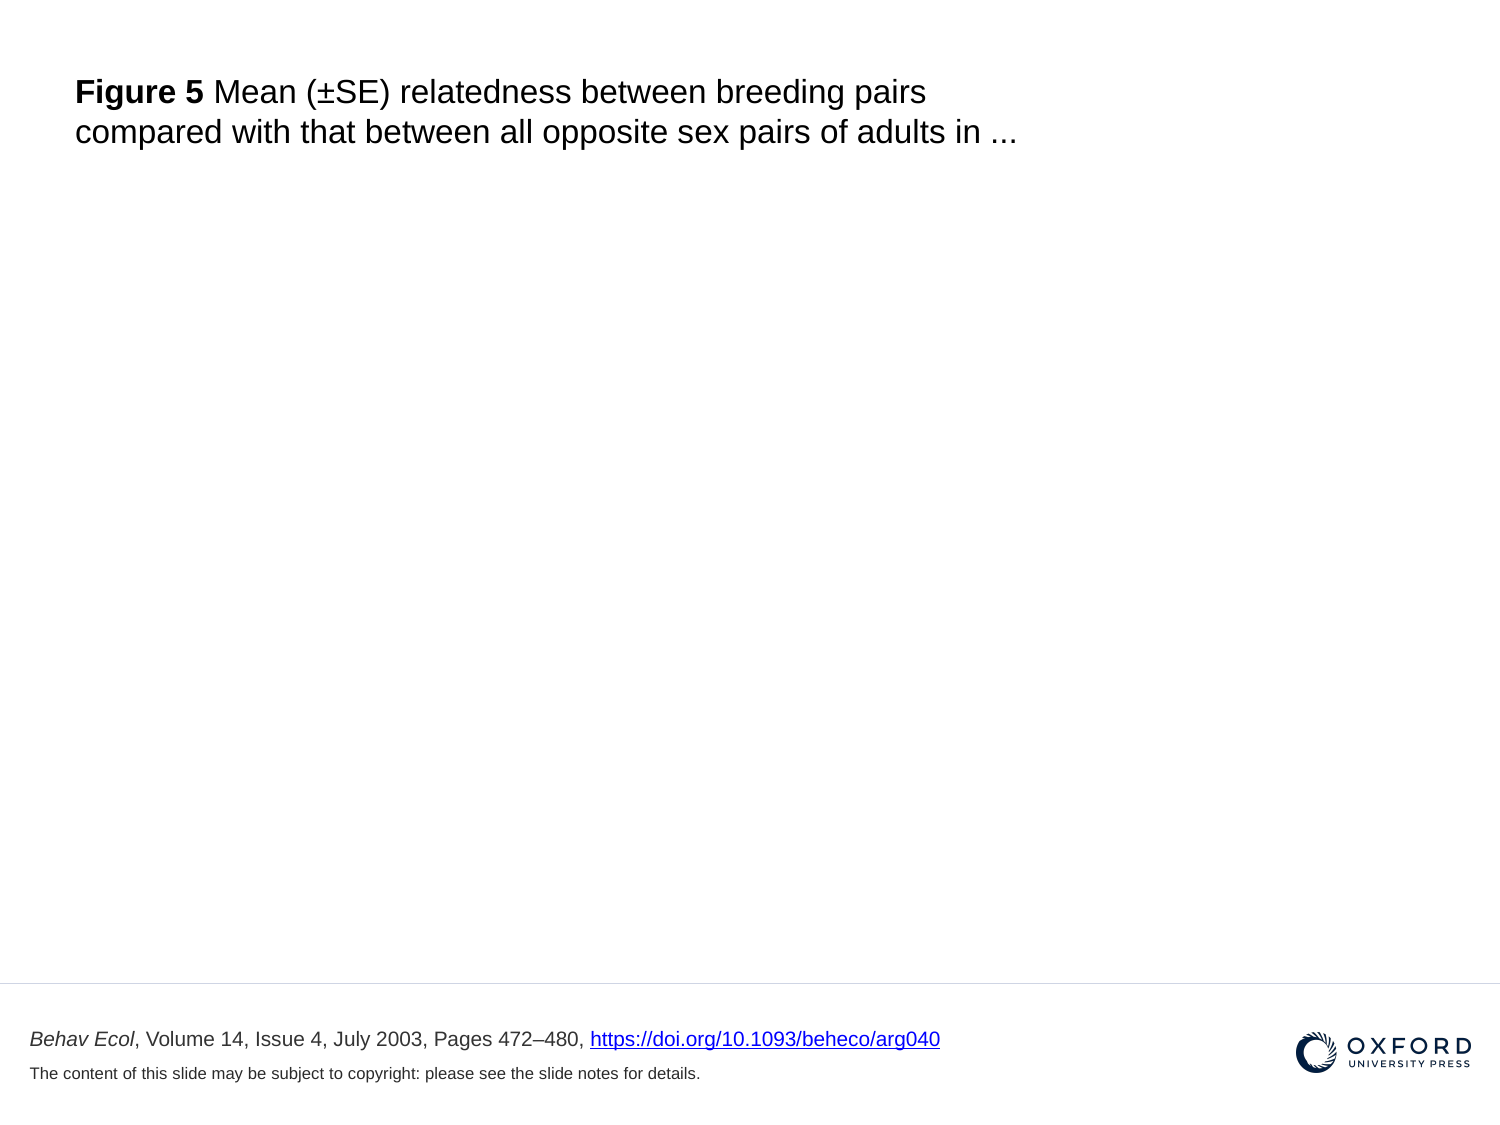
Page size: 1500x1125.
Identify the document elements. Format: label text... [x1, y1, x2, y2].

footer Behav Ecol, Volume 14, Issue 4, July 2003, Pages 472–480, https://doi.org/10.1093/beheco/arg040 The content of this slide may be subject to copyright: please see the slide notes for details. [0, 983, 1260, 1125]
title Figure 5 Mean (±SE) relatedness between breeding pairs compared with that between all opposite sex pairs of adults in ... [75, 69, 1078, 171]
picture [1296, 1032, 1471, 1073]
